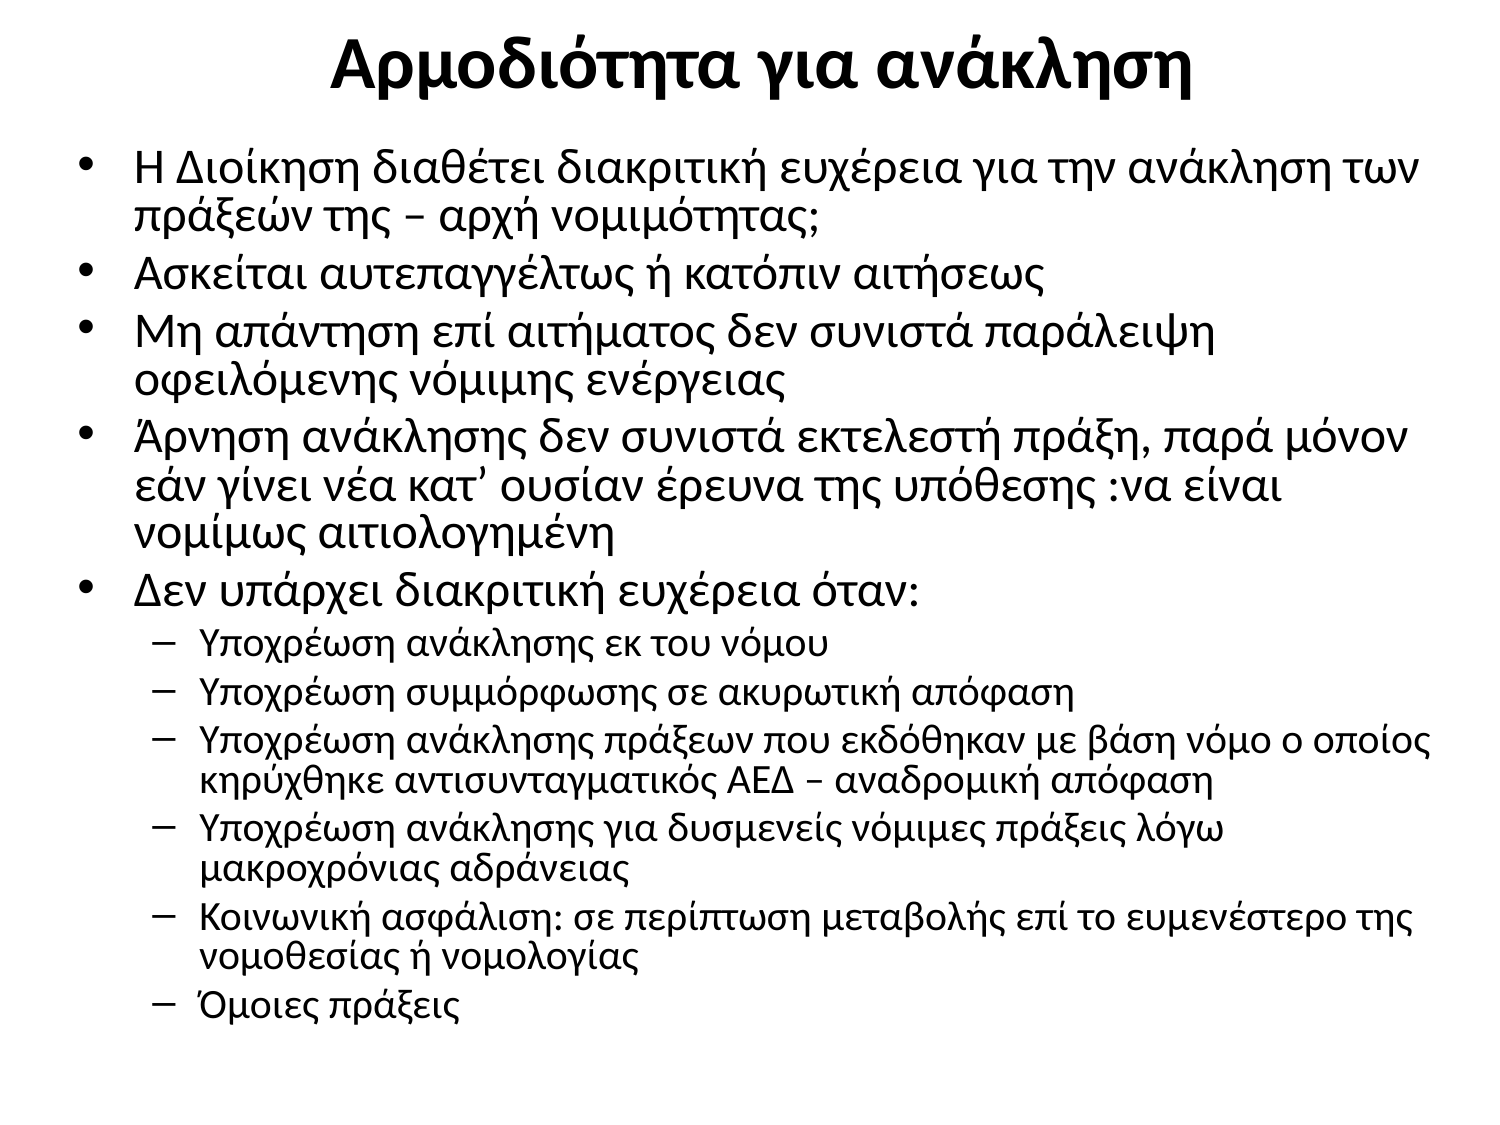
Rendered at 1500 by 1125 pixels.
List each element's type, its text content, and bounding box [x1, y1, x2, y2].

title Αρμοδιότητα για ανάκληση [87, 0, 1438, 118]
list Η Διοίκηση διαθέτει διακριτική ευχέρεια για την ανάκληση των πράξεών της – αρχή νομιμότητας; Ασκείται αυτεπαγγέλτως ή κατόπιν αιτήσεως Μη απάντηση επί αιτήματος δεν συνιστά παράλειψη οφειλόμενης νόμιμης ενέργειας Άρνηση ανάκλησης δεν συνιστά εκτελεστή πράξη, παρά μόνον εάν γίνει νέα κατ’ ουσίαν έρευνα της υπόθεσης :να είναι νομίμως αιτιολογημένη Δεν υπάρχει διακριτική ευχέρεια όταν: Υποχρέωση ανάκλησης εκ του νόμου Υποχρέωση συμμόρφωσης σε ακυρωτική απόφαση Υποχρέωση ανάκλησης πράξεων που εκδόθηκαν με βάση νόμο ο οποίος κηρύχθηκε αντισυνταγματικός ΑΕΔ – αναδρομική απόφαση Υποχρέωση ανάκλησης για δυσμενείς νόμιμες πράξεις λόγω μακροχρόνιας αδράνειας Κοινωνική ασφάλιση: σε περίπτωση μεταβολής επί το ευμενέστερο της νομοθεσίας ή νομολογίας Όμοιες πράξεις [62, 137, 1463, 1125]
